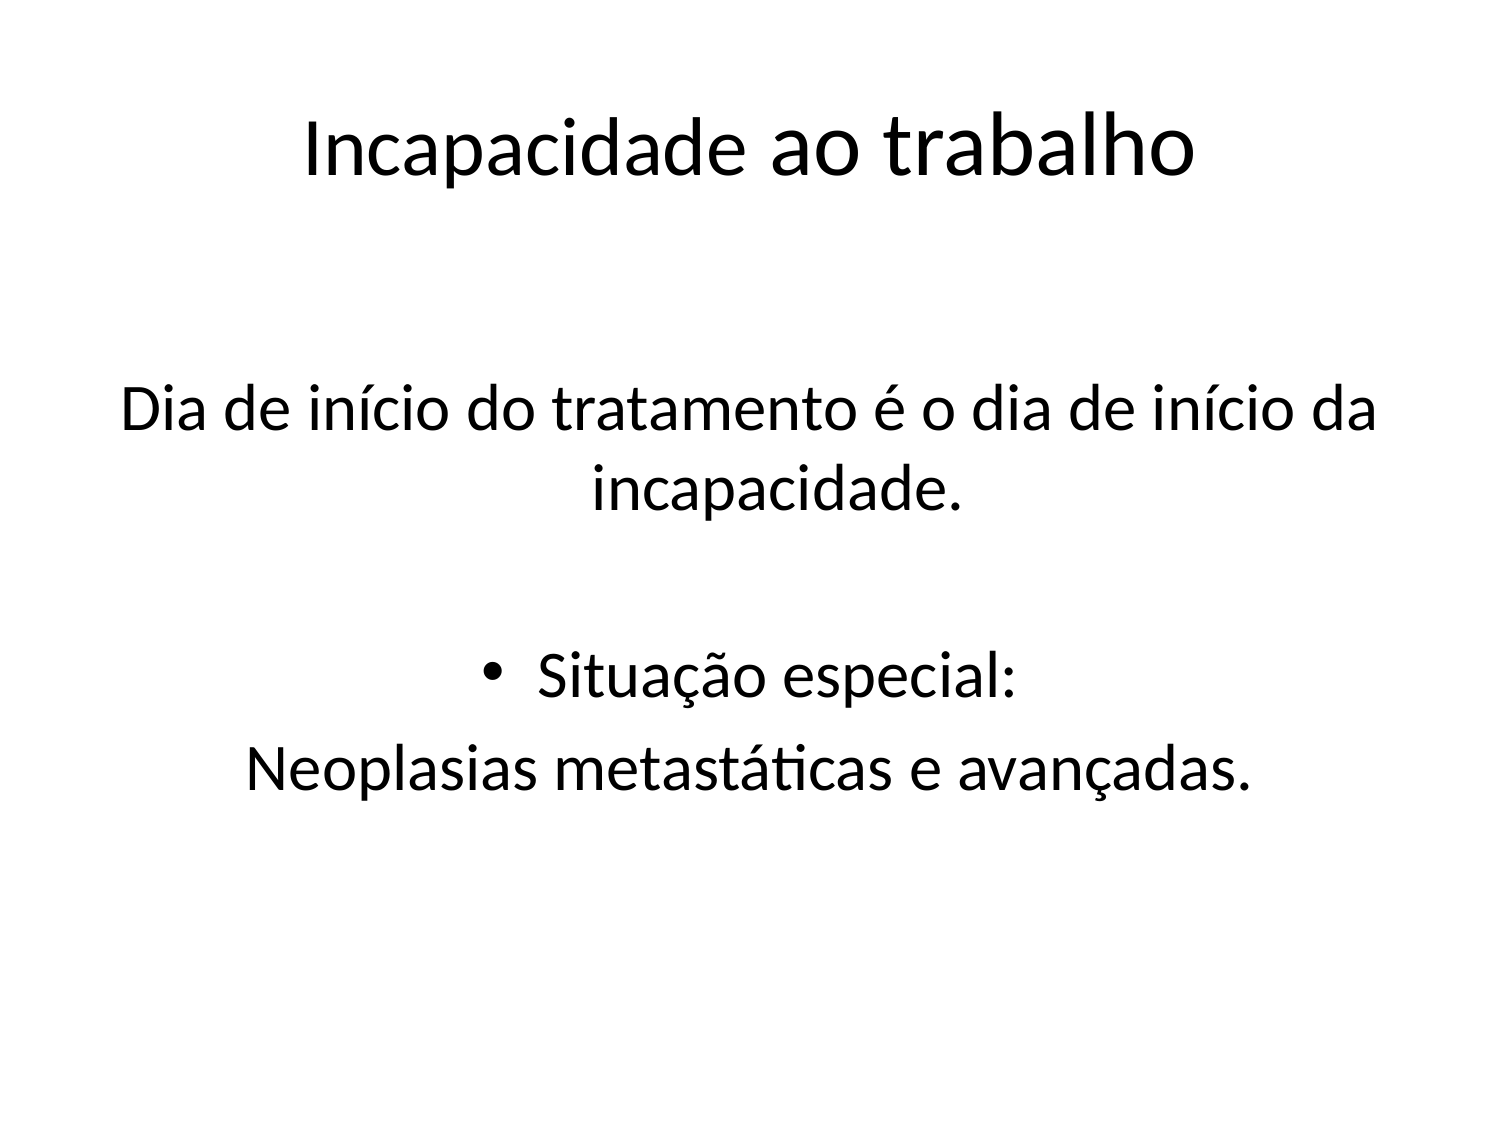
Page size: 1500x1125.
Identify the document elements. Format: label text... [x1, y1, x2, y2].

list Dia de início do tratamento é o dia de início da incapacidade. Situação especial: Neoplasias metastáticas e avançadas. [75, 262, 1425, 1005]
title Incapacidade ao trabalho [75, 45, 1425, 233]
